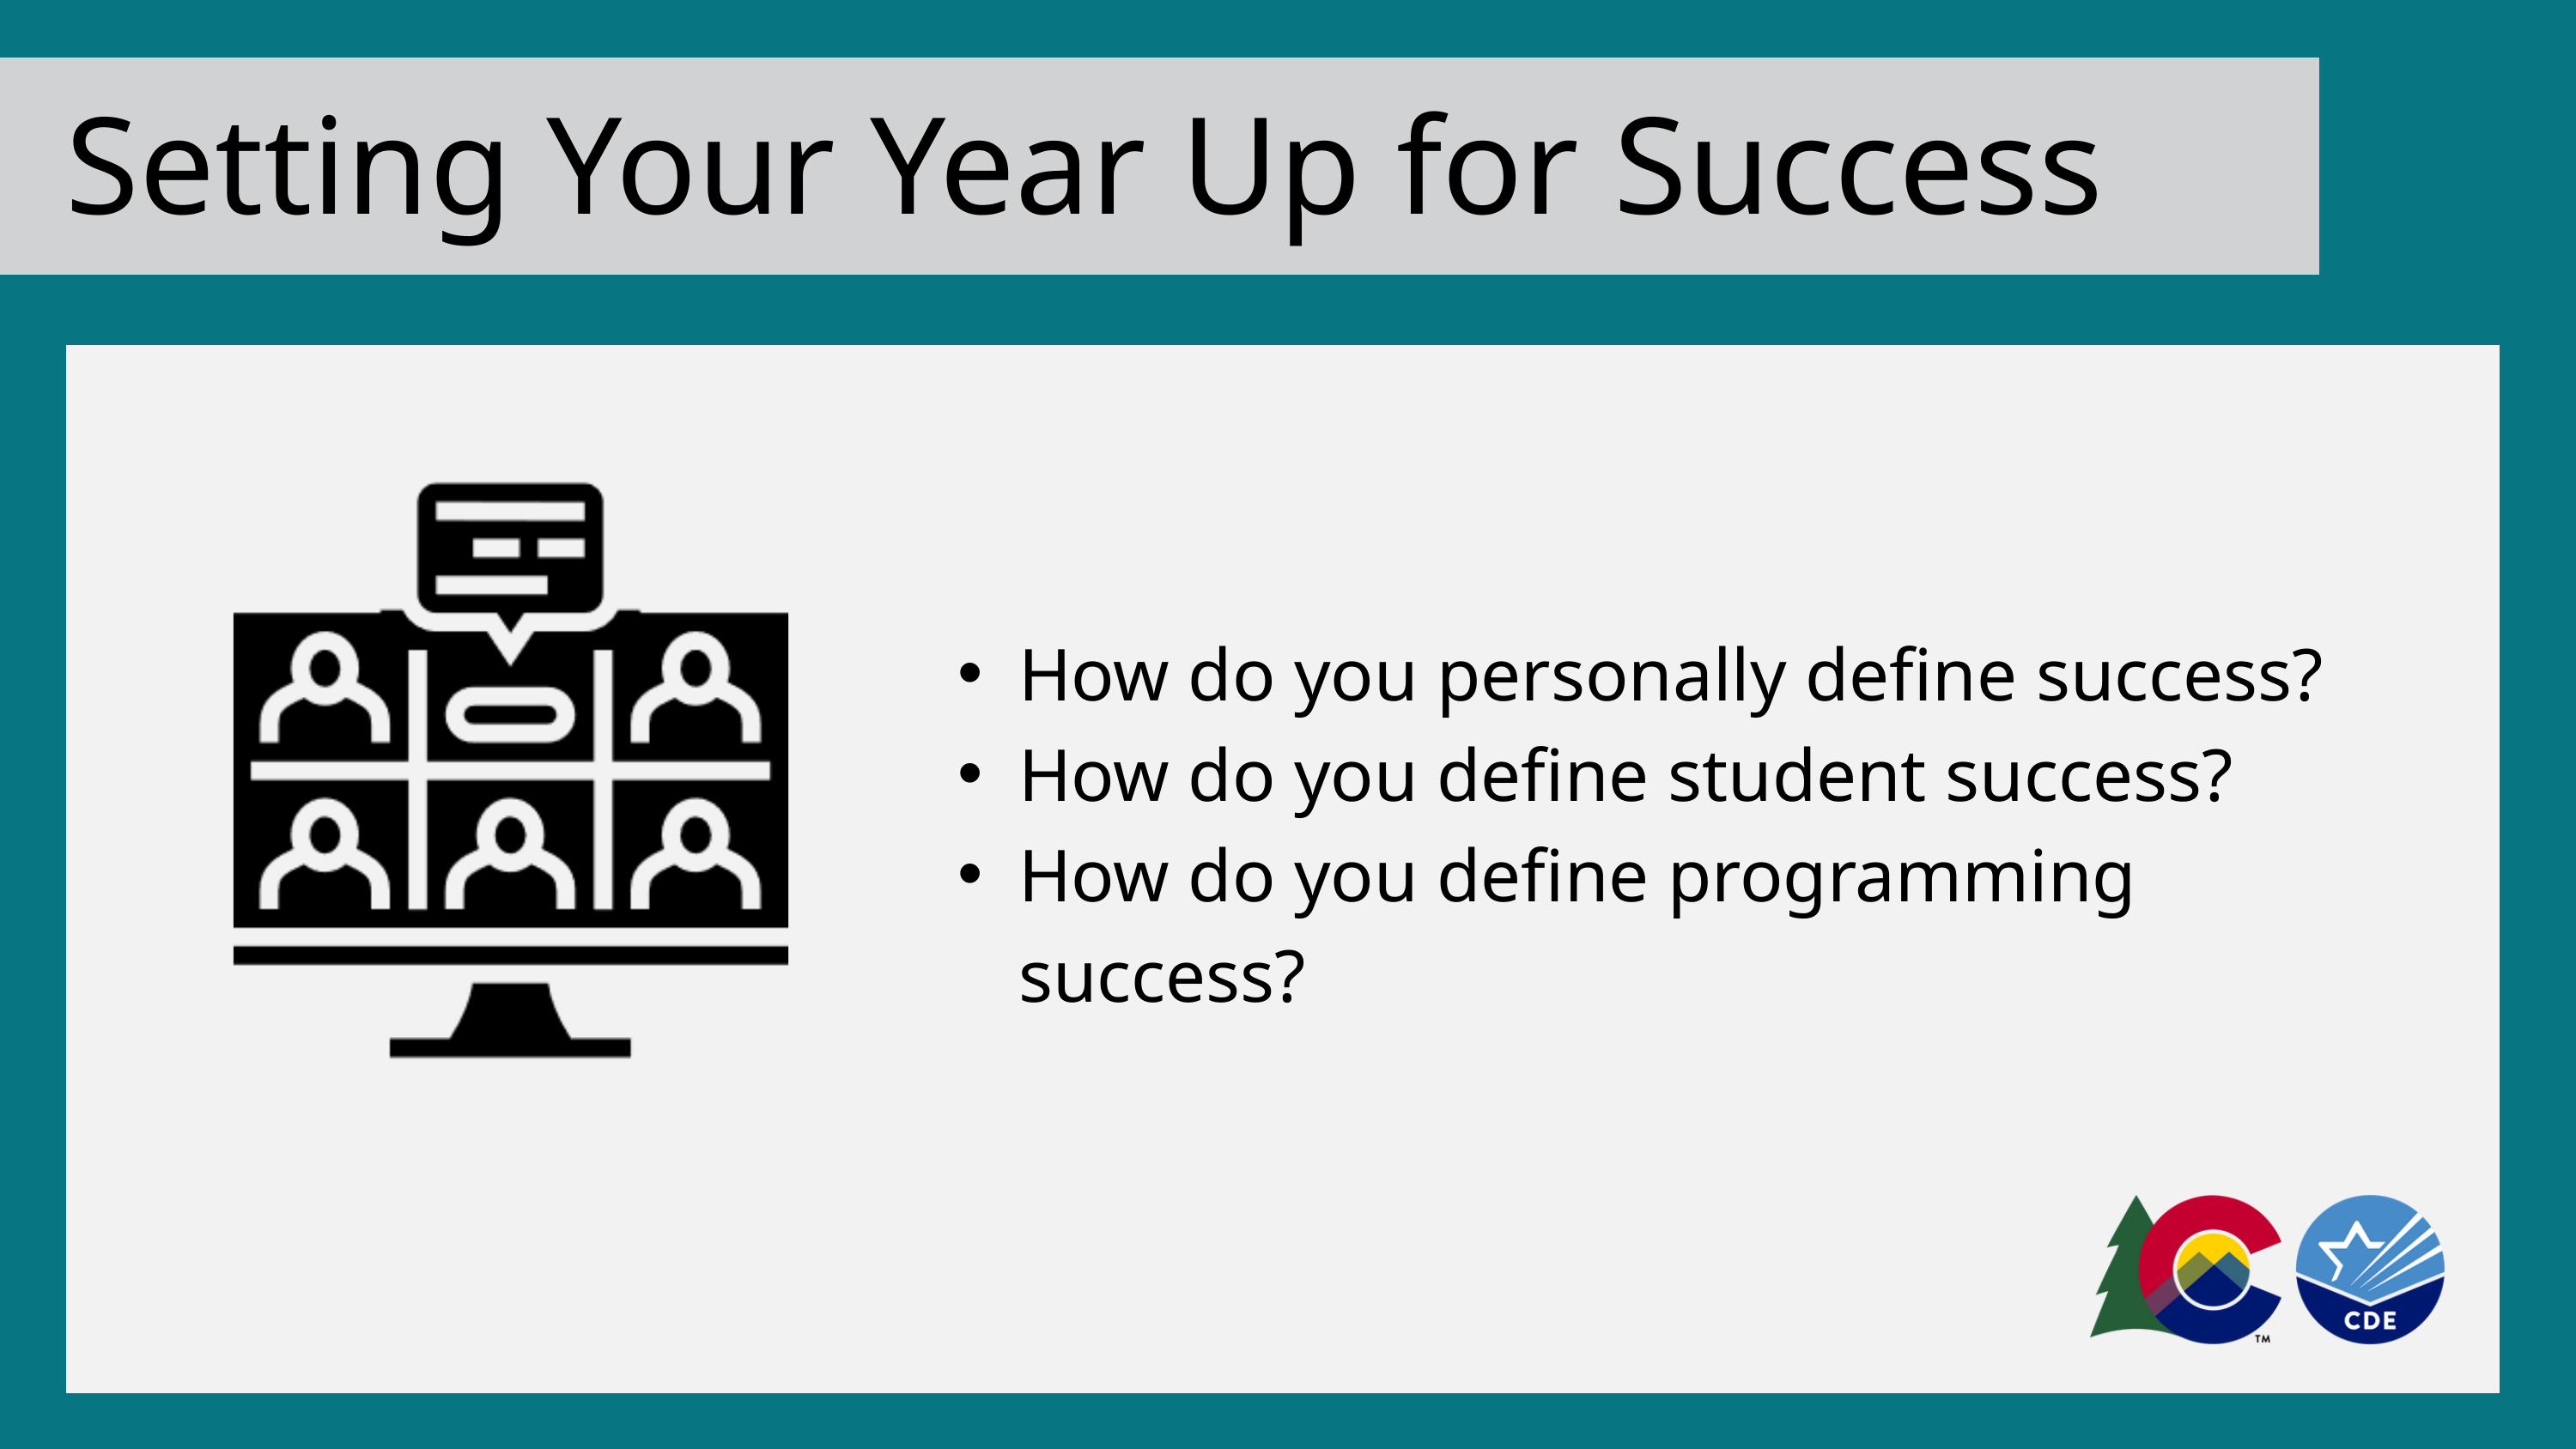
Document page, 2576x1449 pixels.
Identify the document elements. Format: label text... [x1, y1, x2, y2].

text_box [0, 57, 2320, 275]
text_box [65, 345, 2500, 1394]
title Setting Your Year Up for Success [65, 99, 2334, 341]
